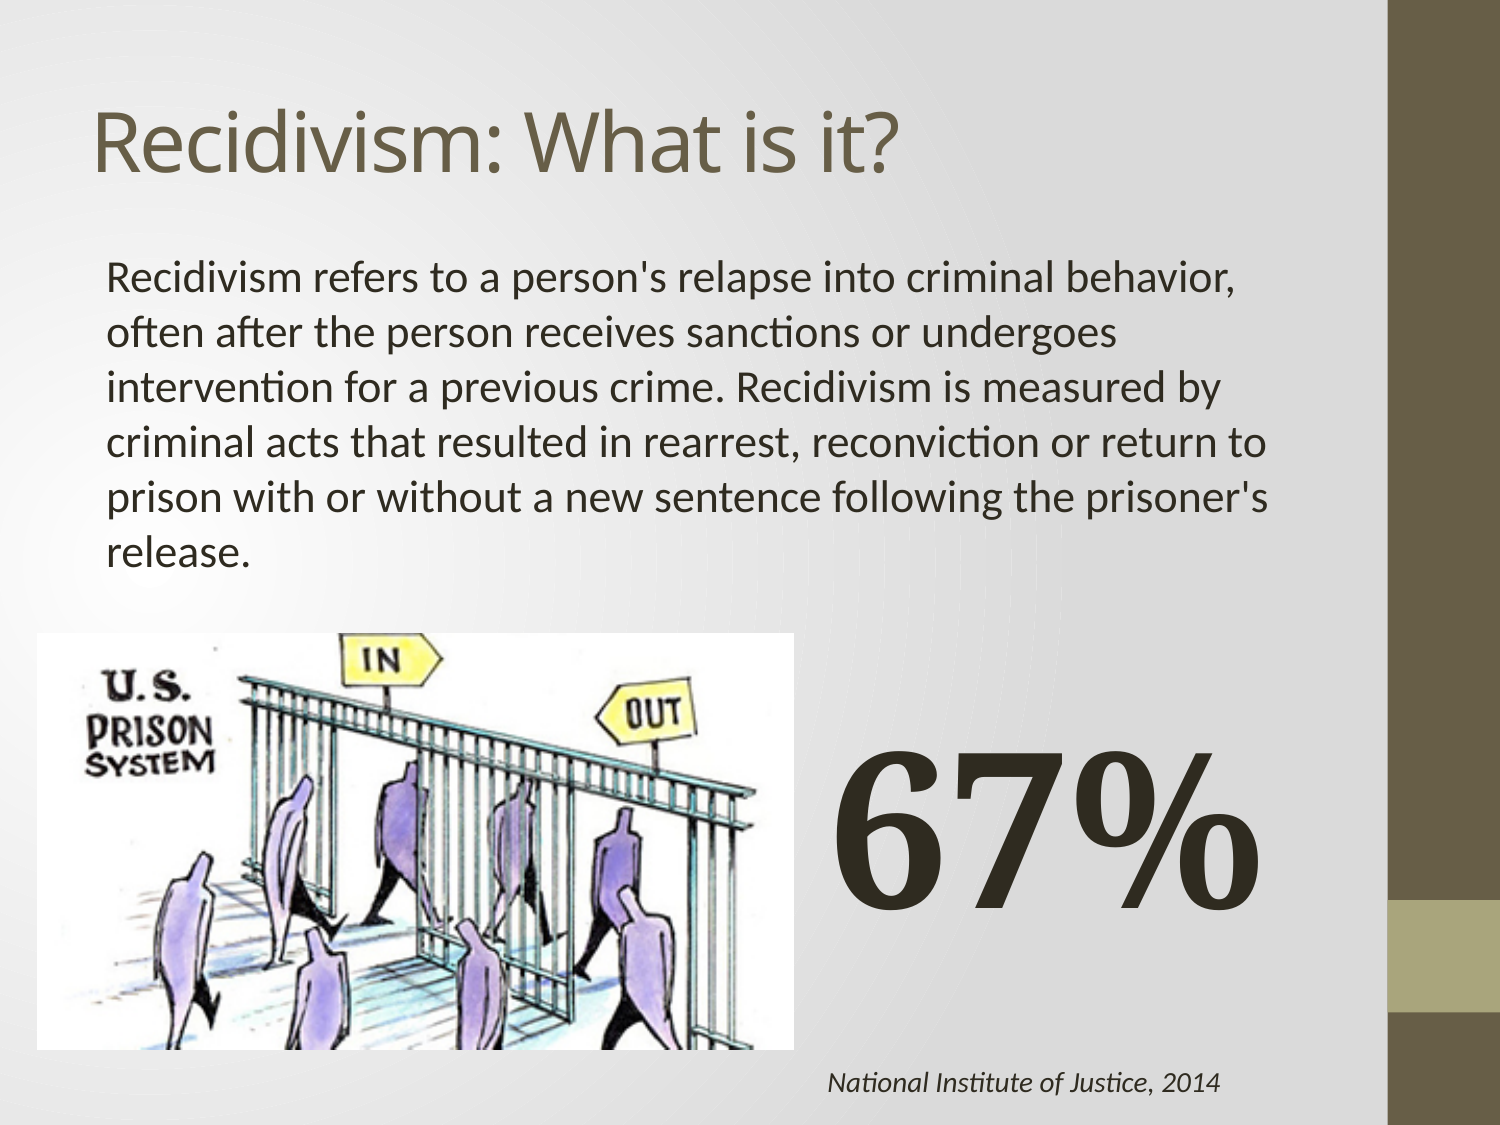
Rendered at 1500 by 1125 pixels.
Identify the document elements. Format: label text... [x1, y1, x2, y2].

text_box 67% [812, 684, 1319, 960]
title Recidivism: What is it? [75, 45, 1325, 233]
picture [36, 632, 795, 1051]
text_box National Institute of Justice, 2014 [812, 1055, 1500, 1106]
list Recidivism refers to a person's relapse into criminal behavior, often after the person receives sanctions or undergoes intervention for a previous crime. Recidivism is measured by criminal acts that resulted in rearrest, reconviction or return to prison with or without a new sentence following the prisoner's release. [72, 239, 1323, 1028]
